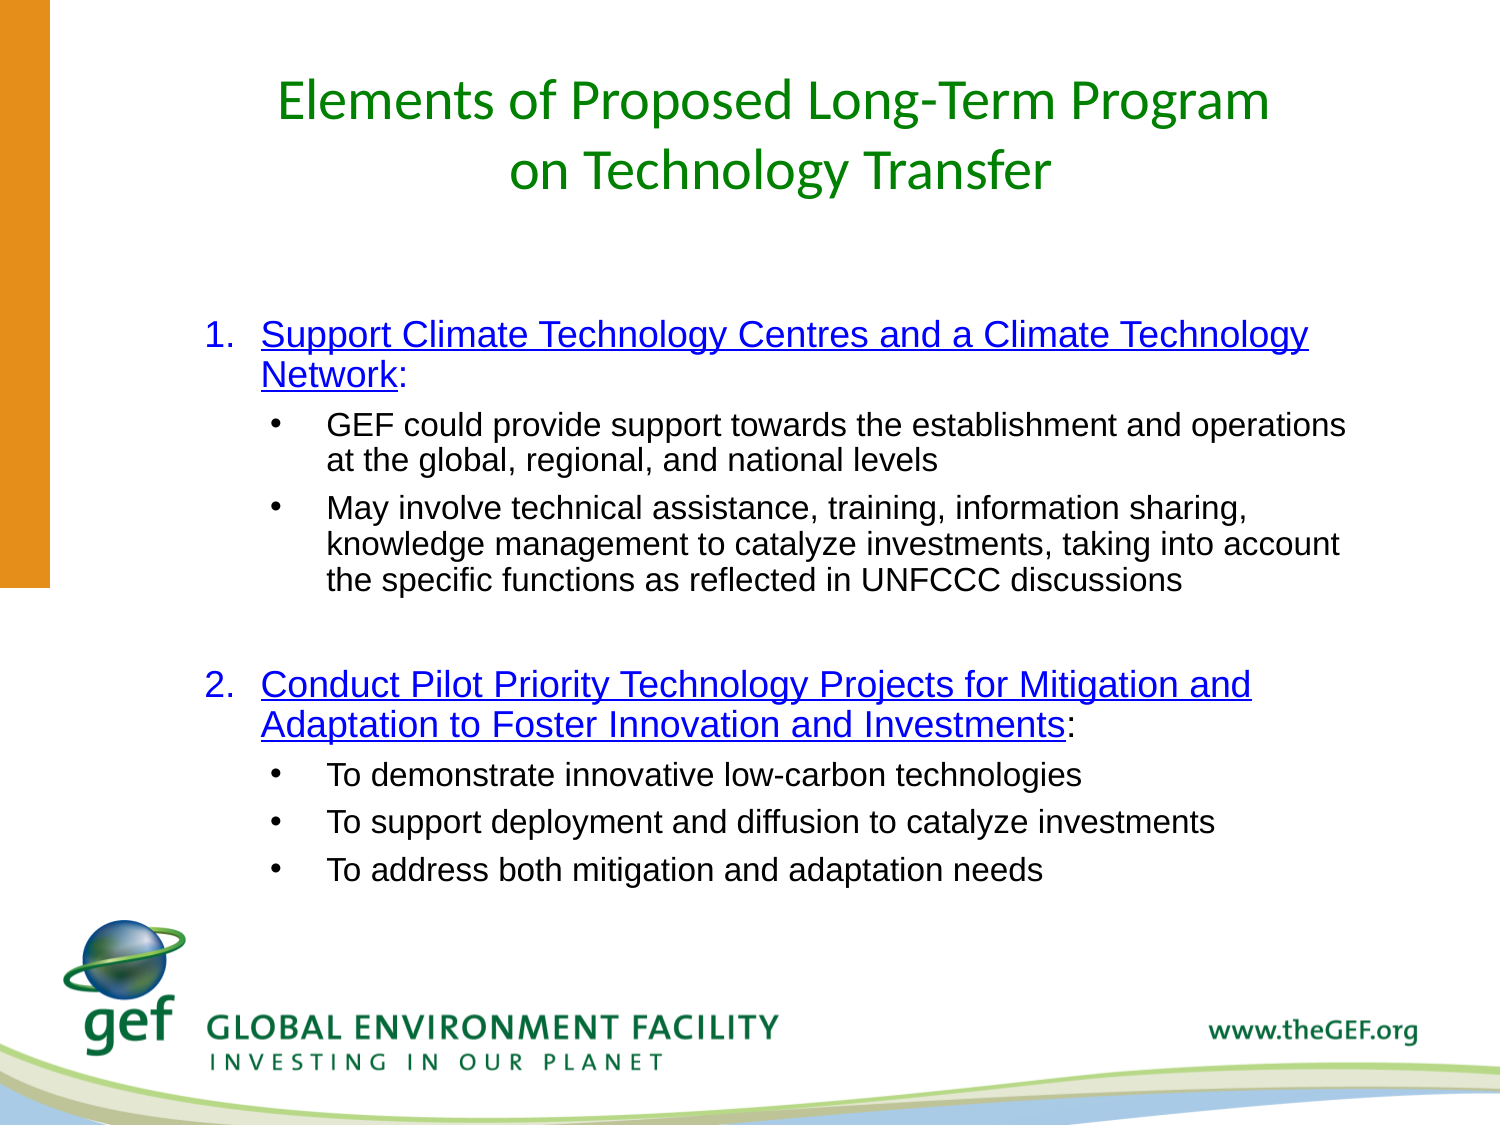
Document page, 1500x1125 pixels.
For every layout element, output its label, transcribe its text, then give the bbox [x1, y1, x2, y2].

picture [0, 0, 50, 588]
list Support Climate Technology Centres and a Climate Technology Network: GEF could provide support towards the establishment and operations at the global, regional, and national levels May involve technical assistance, training, information sharing, knowledge management to catalyze investments, taking into account the specific functions as reflected in UNFCCC discussions Conduct Pilot Priority Technology Projects for Mitigation and Adaptation to Foster Innovation and Investments: To demonstrate innovative low-carbon technologies To support deployment and diffusion to catalyze investments To address both mitigation and adaptation needs [112, 212, 1388, 950]
picture [0, 920, 1500, 1125]
title Elements of Proposed Long-Term Program on Technology Transfer [137, 37, 1425, 225]
